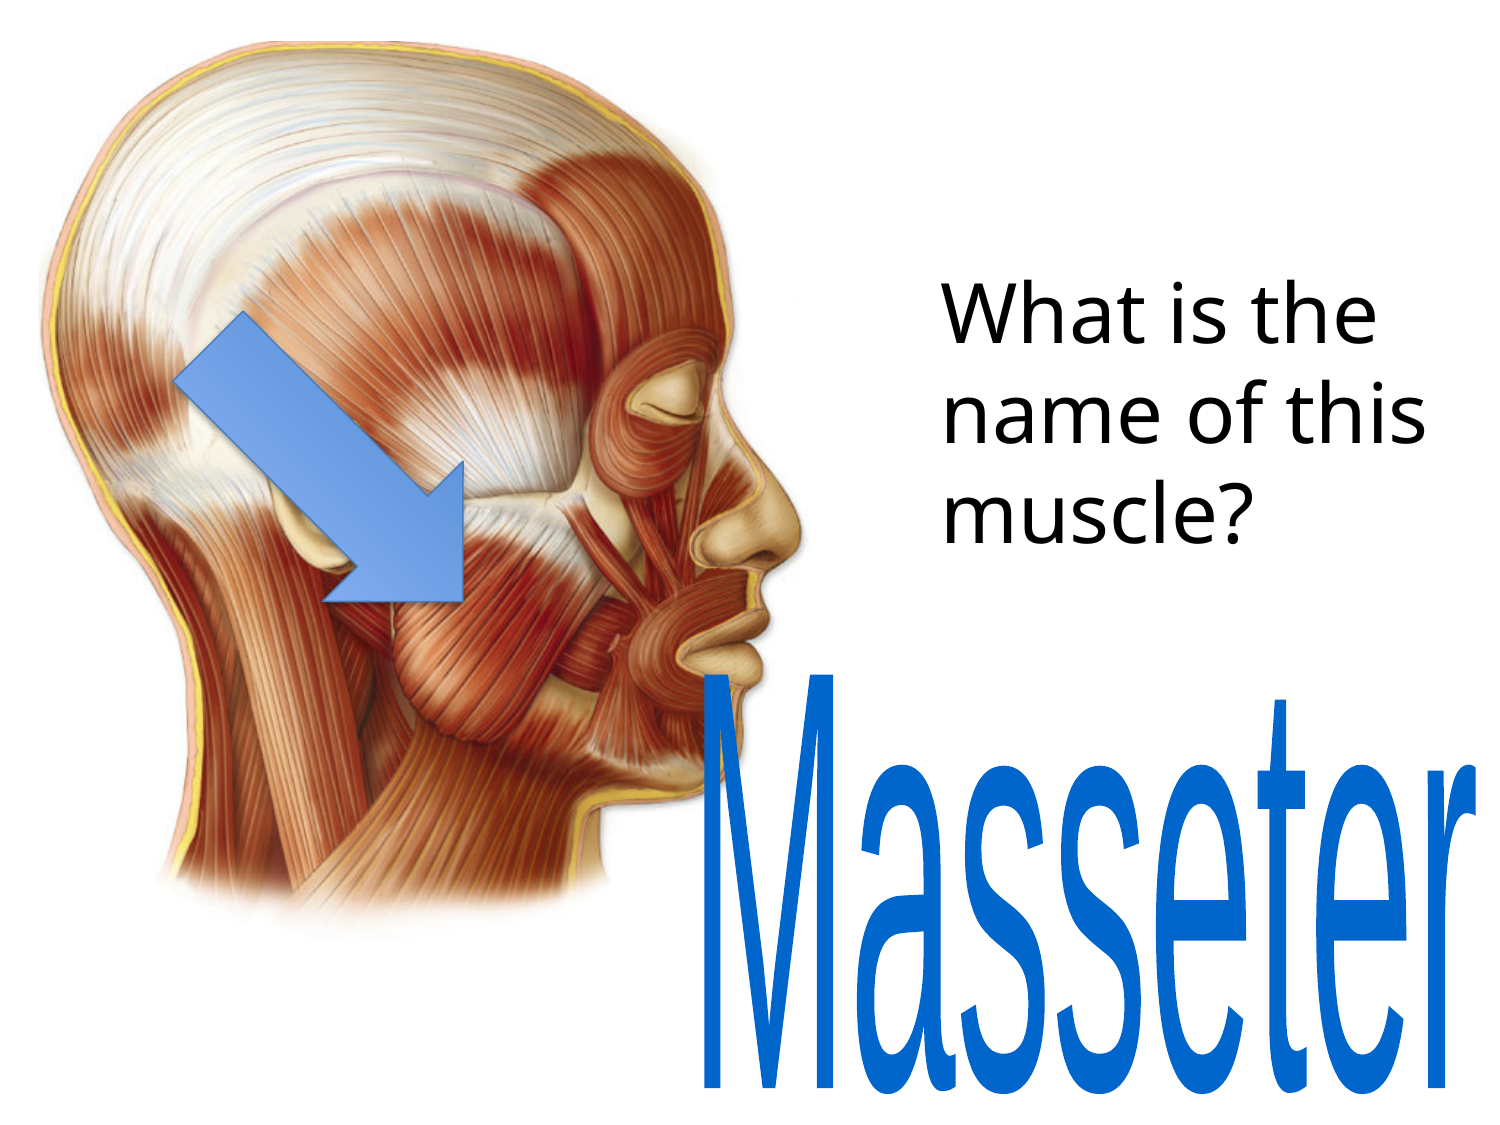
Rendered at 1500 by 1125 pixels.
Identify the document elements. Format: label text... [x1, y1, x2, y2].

picture [38, 41, 817, 938]
text_box What is the name of this muscle? [925, 252, 1500, 668]
